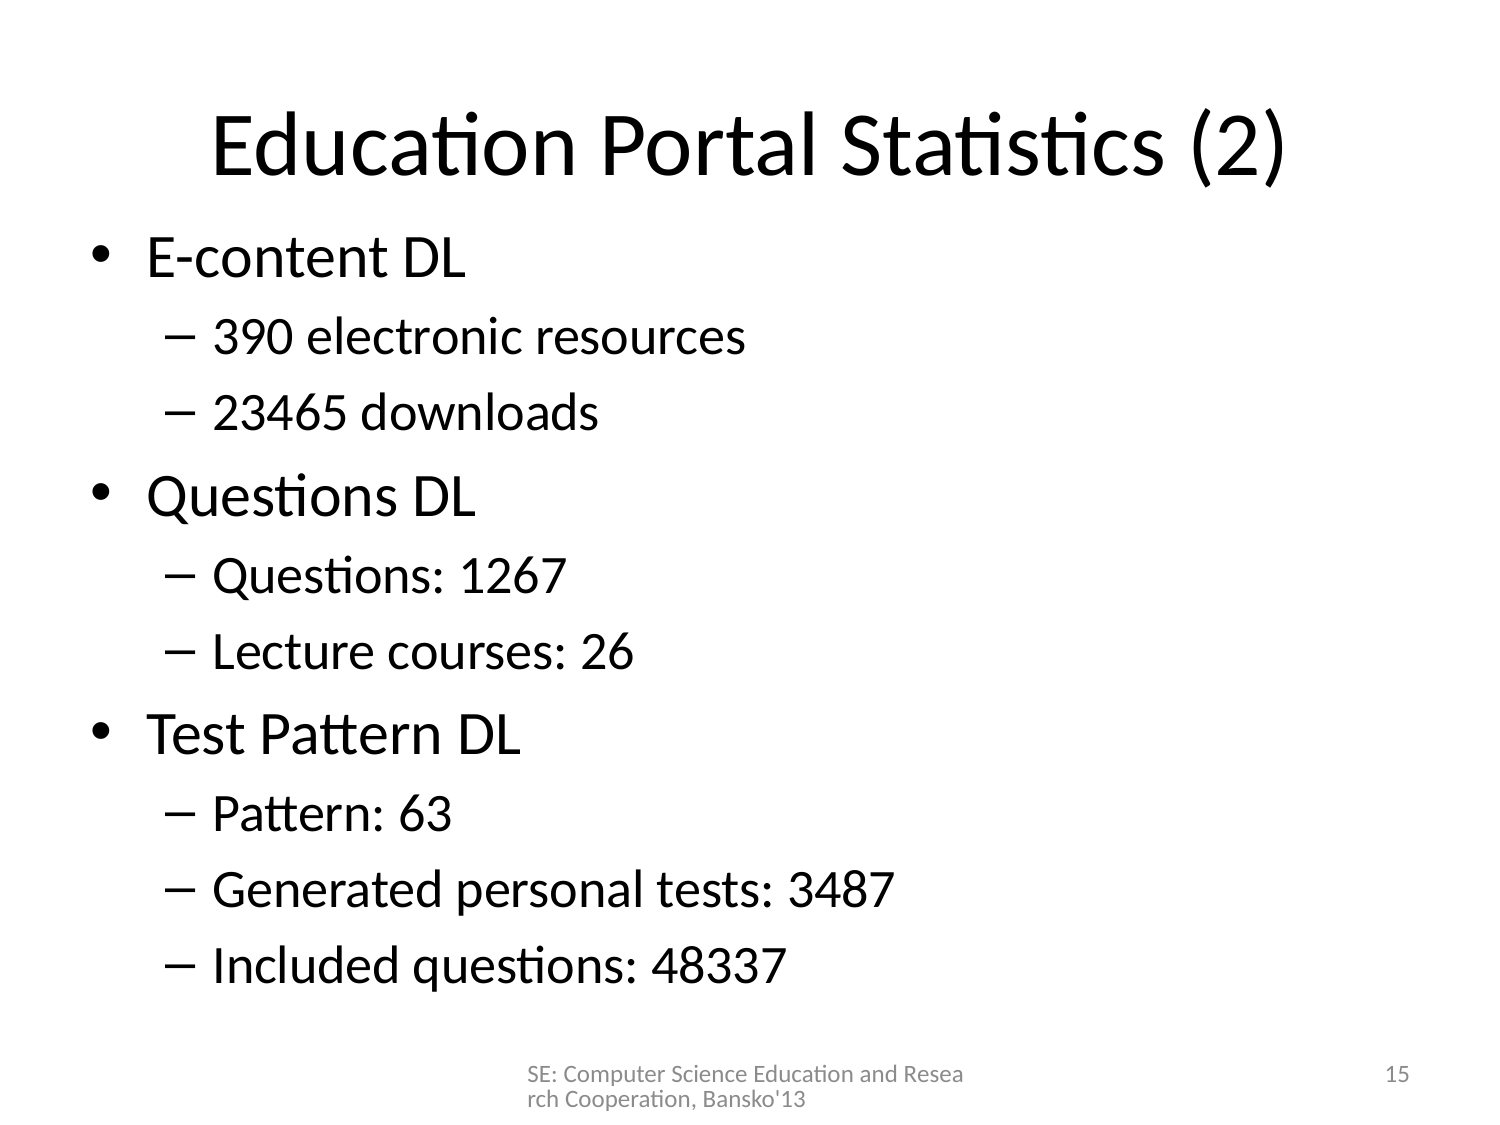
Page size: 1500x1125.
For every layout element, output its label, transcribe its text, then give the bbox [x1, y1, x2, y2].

list E-content DL 390 electronic resources 23465 downloads Questions DL Questions: 1267 Lecture courses: 26 Test Pattern DL Pattern: 63 Generated personal tests: 3487 Included questions: 48337 [75, 208, 1425, 1005]
title Education Portal Statistics (2) [75, 45, 1425, 208]
footer SE: Computer Science Education and Research Cooperation, Bansko'13 [512, 1042, 988, 1103]
slide_number 15 [1074, 1042, 1425, 1103]
